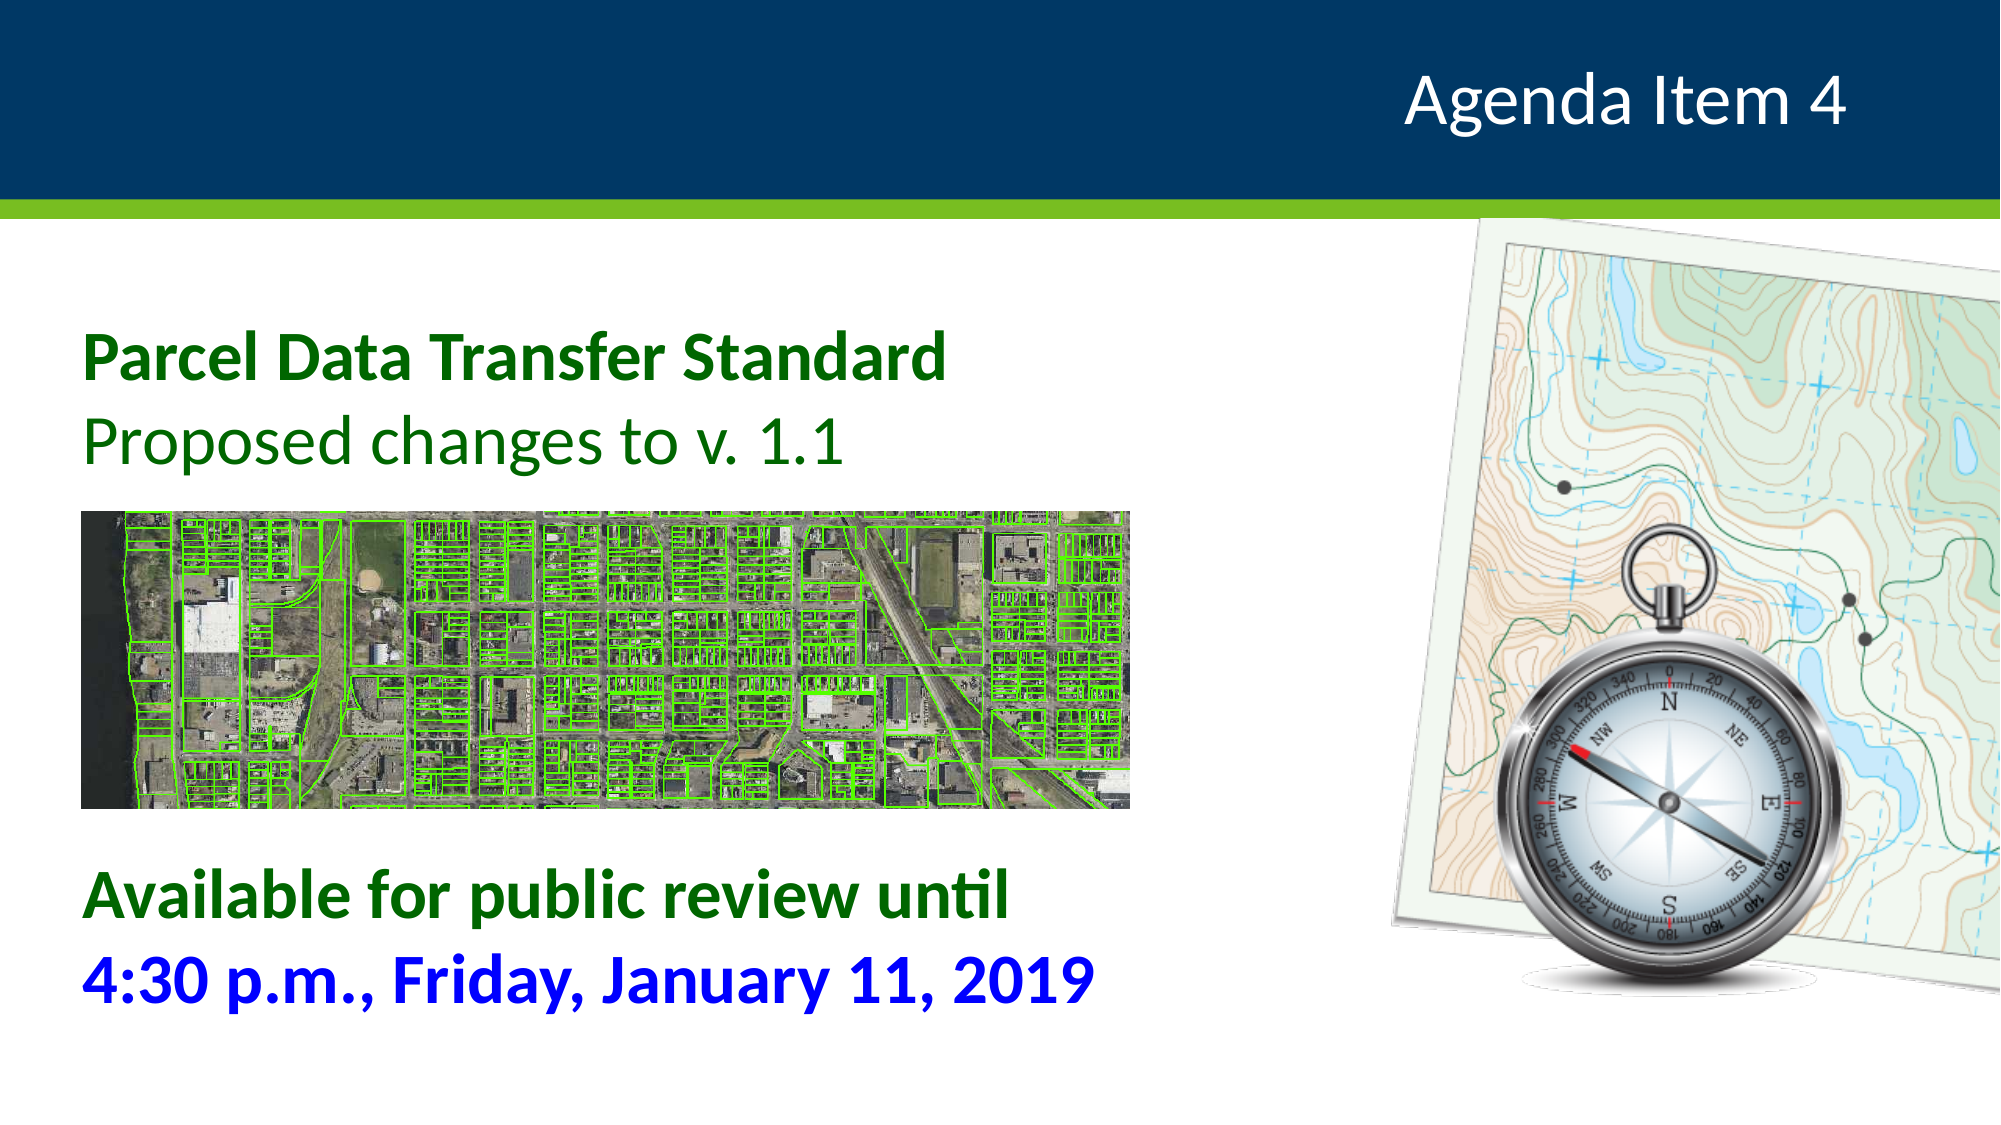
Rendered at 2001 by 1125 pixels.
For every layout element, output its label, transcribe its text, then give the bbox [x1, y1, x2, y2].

title Agenda Item 4 [137, 24, 1863, 175]
text_box Parcel Data Transfer Standard Proposed changes to v. 1.1 [67, 301, 1417, 510]
text_box Available for public review until 4:30 p.m., Friday, January 11, 2019 [67, 840, 1417, 1048]
picture [81, 511, 1130, 810]
picture [1370, 218, 2000, 1006]
